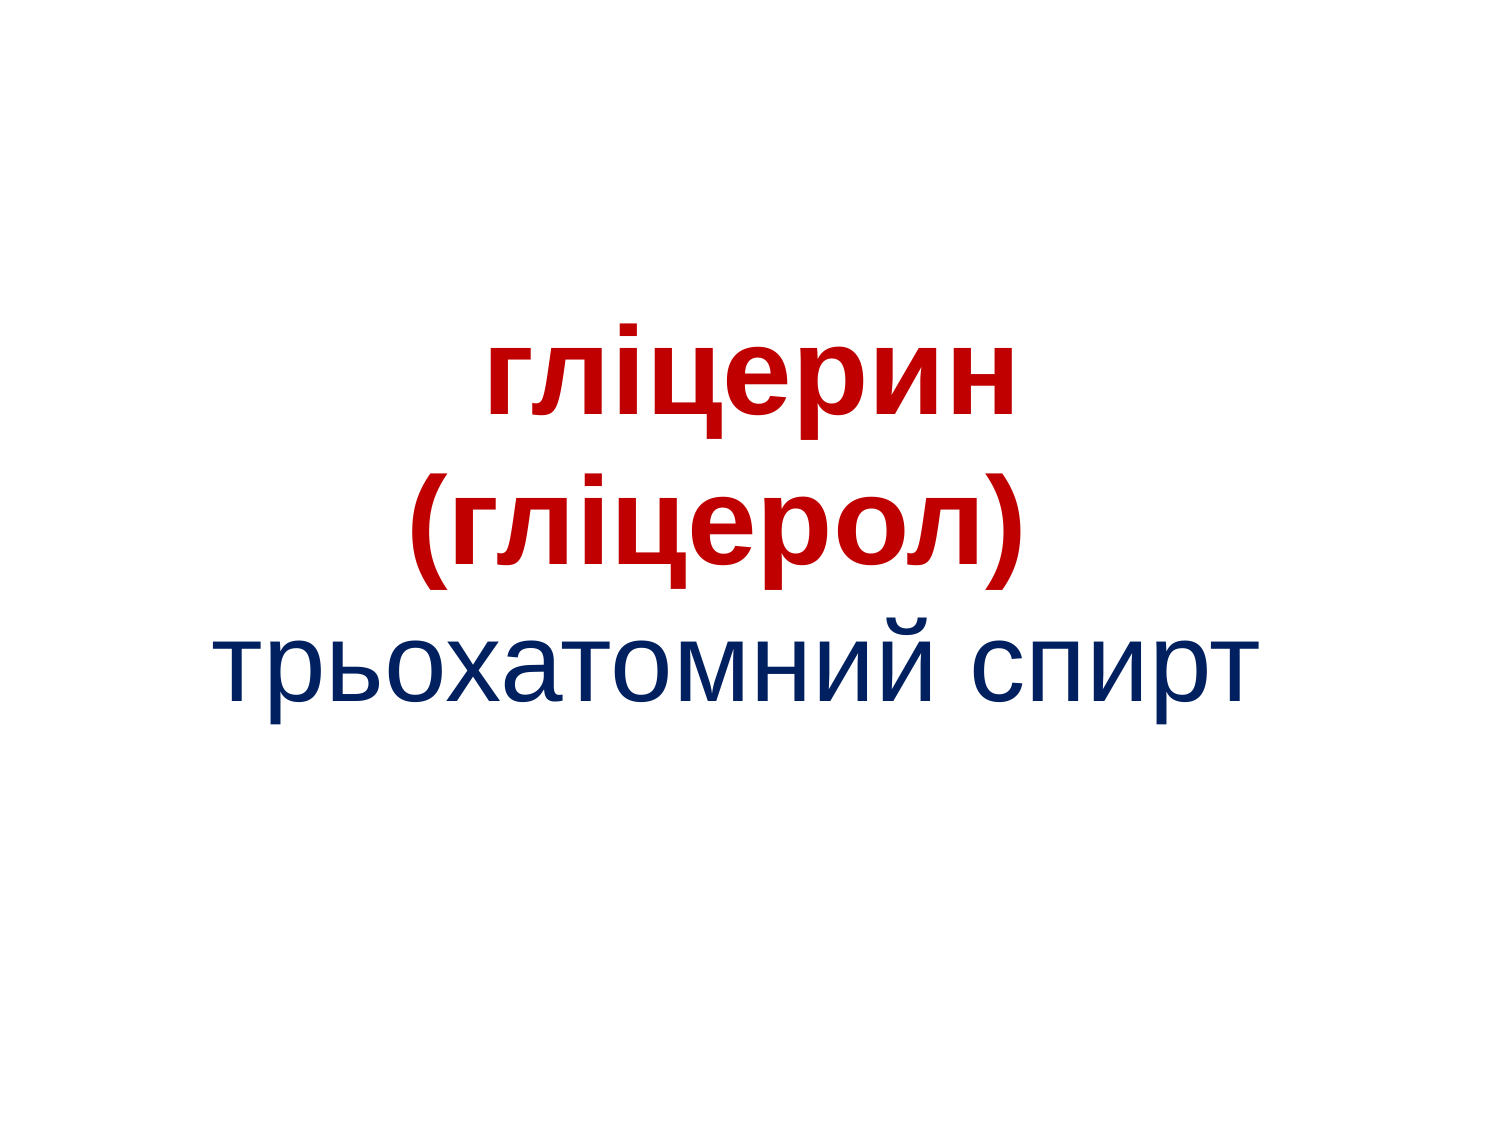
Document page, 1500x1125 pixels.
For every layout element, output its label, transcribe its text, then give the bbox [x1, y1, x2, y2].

title гліцерин (гліцерол) трьохатомний спирт [76, 467, 1427, 656]
